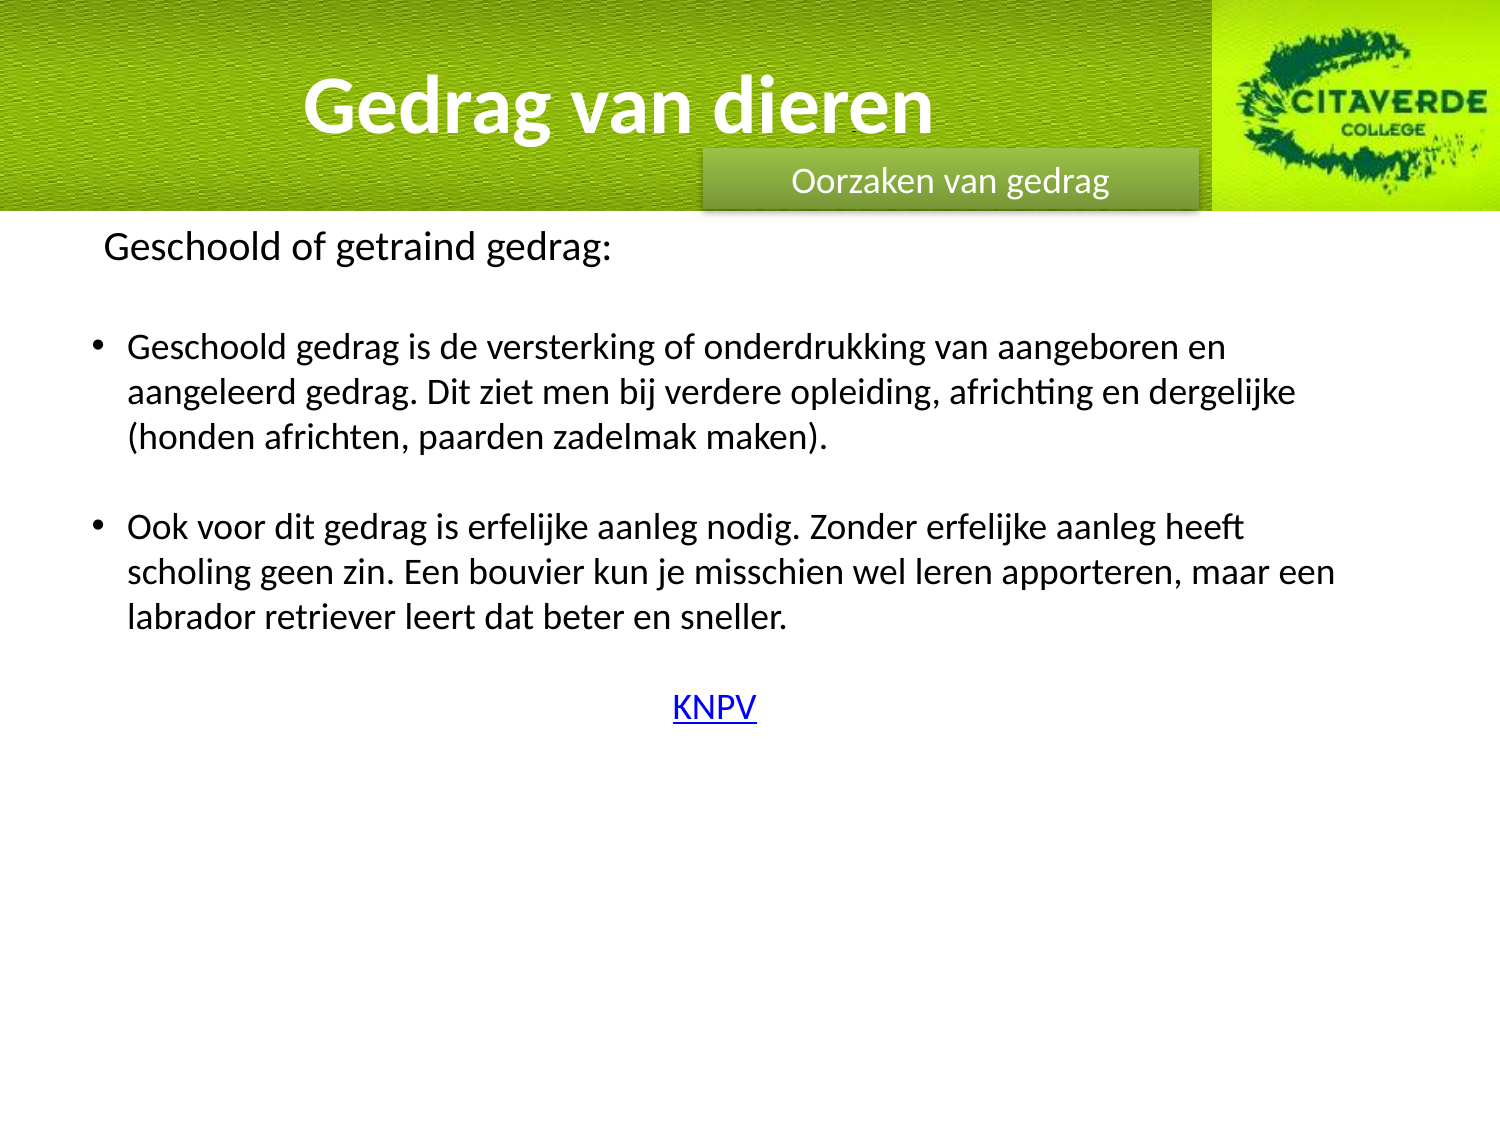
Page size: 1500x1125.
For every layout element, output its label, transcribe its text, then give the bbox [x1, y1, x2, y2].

picture [0, 0, 1500, 212]
text_box Geschoold gedrag is de versterking of onderdrukking van aangeboren en aangeleerd gedrag. Dit ziet men bij verdere opleiding, africhting en dergelijke (honden africhten, paarden zadelmak maken). Ook voor dit gedrag is erfelijke aanleg nodig. Zonder erfelijke aanleg heeft scholing geen zin. Een bouvier kun je misschien wel leren apporteren, maar een labrador retriever leert dat beter en sneller. KNPV [76, 314, 1353, 869]
title Geschoold of getraind gedrag: [88, 220, 1364, 292]
